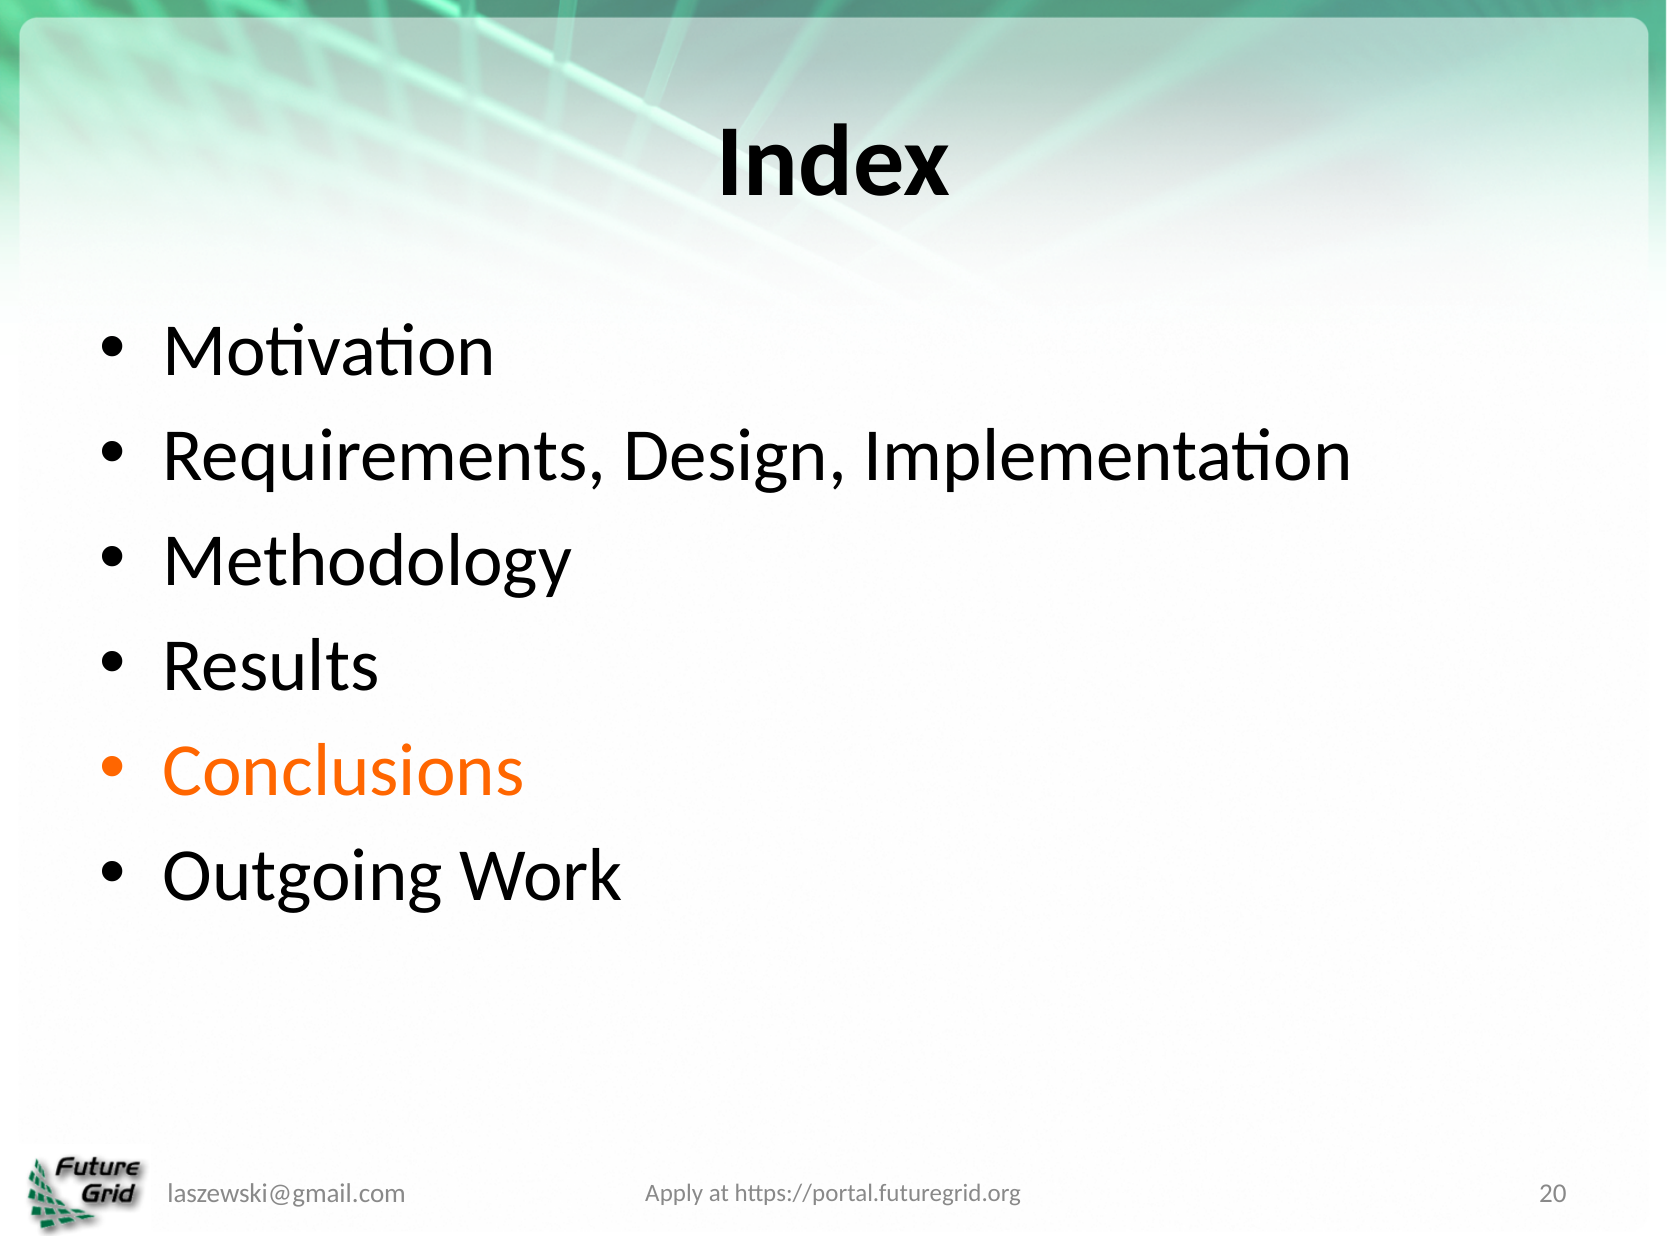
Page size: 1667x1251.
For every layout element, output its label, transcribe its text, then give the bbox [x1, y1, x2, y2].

slide_number laszewski@gmail.com [150, 1158, 473, 1226]
list Motivation Requirements, Design, Implementation Methodology Results Conclusions Outgoing Work [83, 291, 1584, 1117]
picture [0, 0, 1667, 1250]
title Index [83, 50, 1584, 259]
footer Apply at https://portal.futuregrid.org [569, 1158, 1098, 1226]
slide_number 20 [1194, 1158, 1584, 1226]
